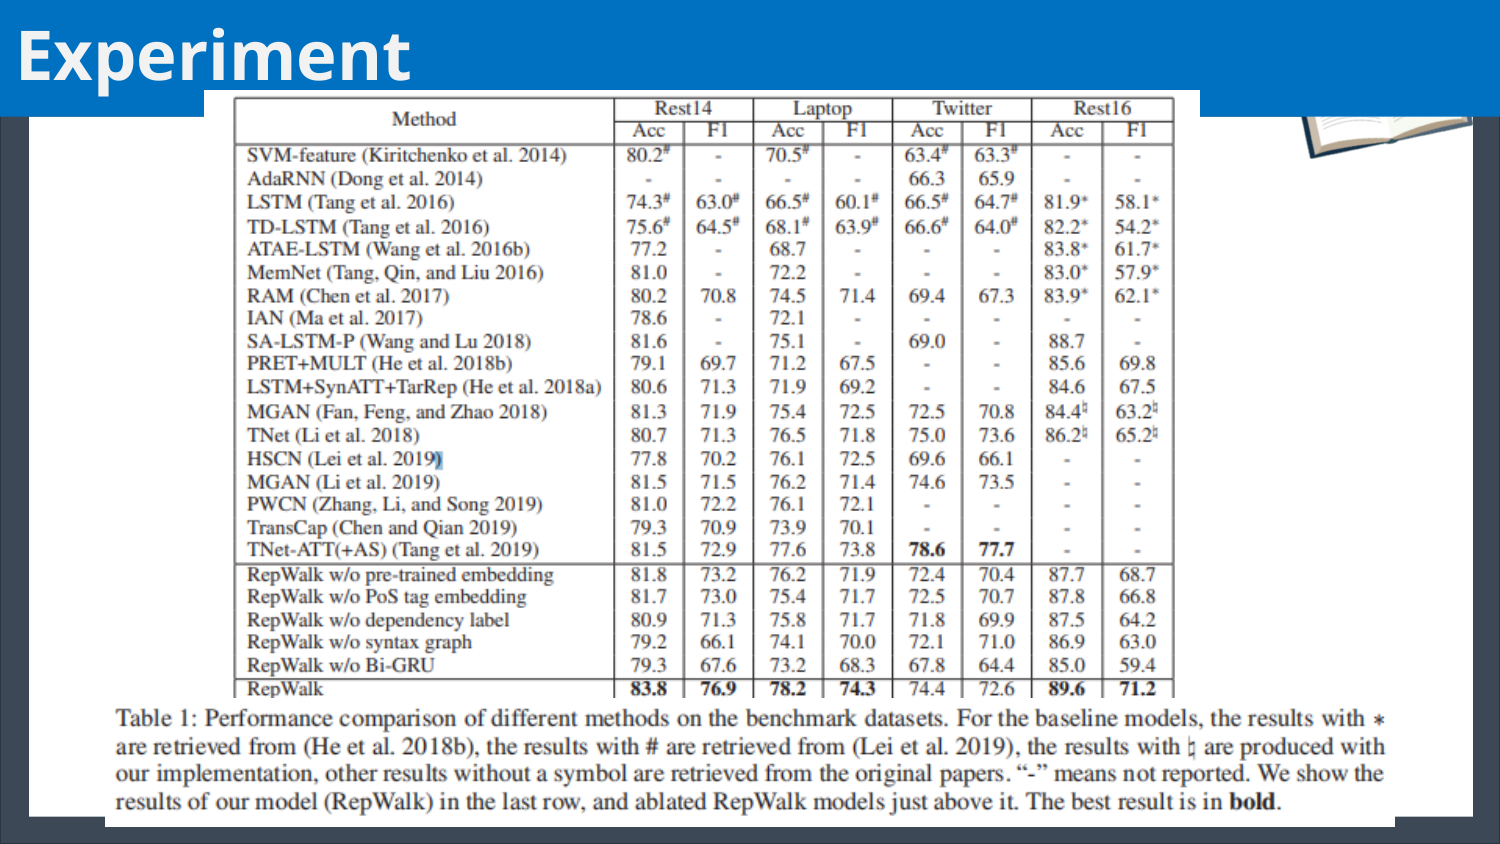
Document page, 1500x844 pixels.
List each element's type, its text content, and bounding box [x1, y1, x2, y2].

picture [1259, 117, 1475, 204]
picture [105, 90, 1395, 827]
title Experiment [0, 0, 1500, 117]
